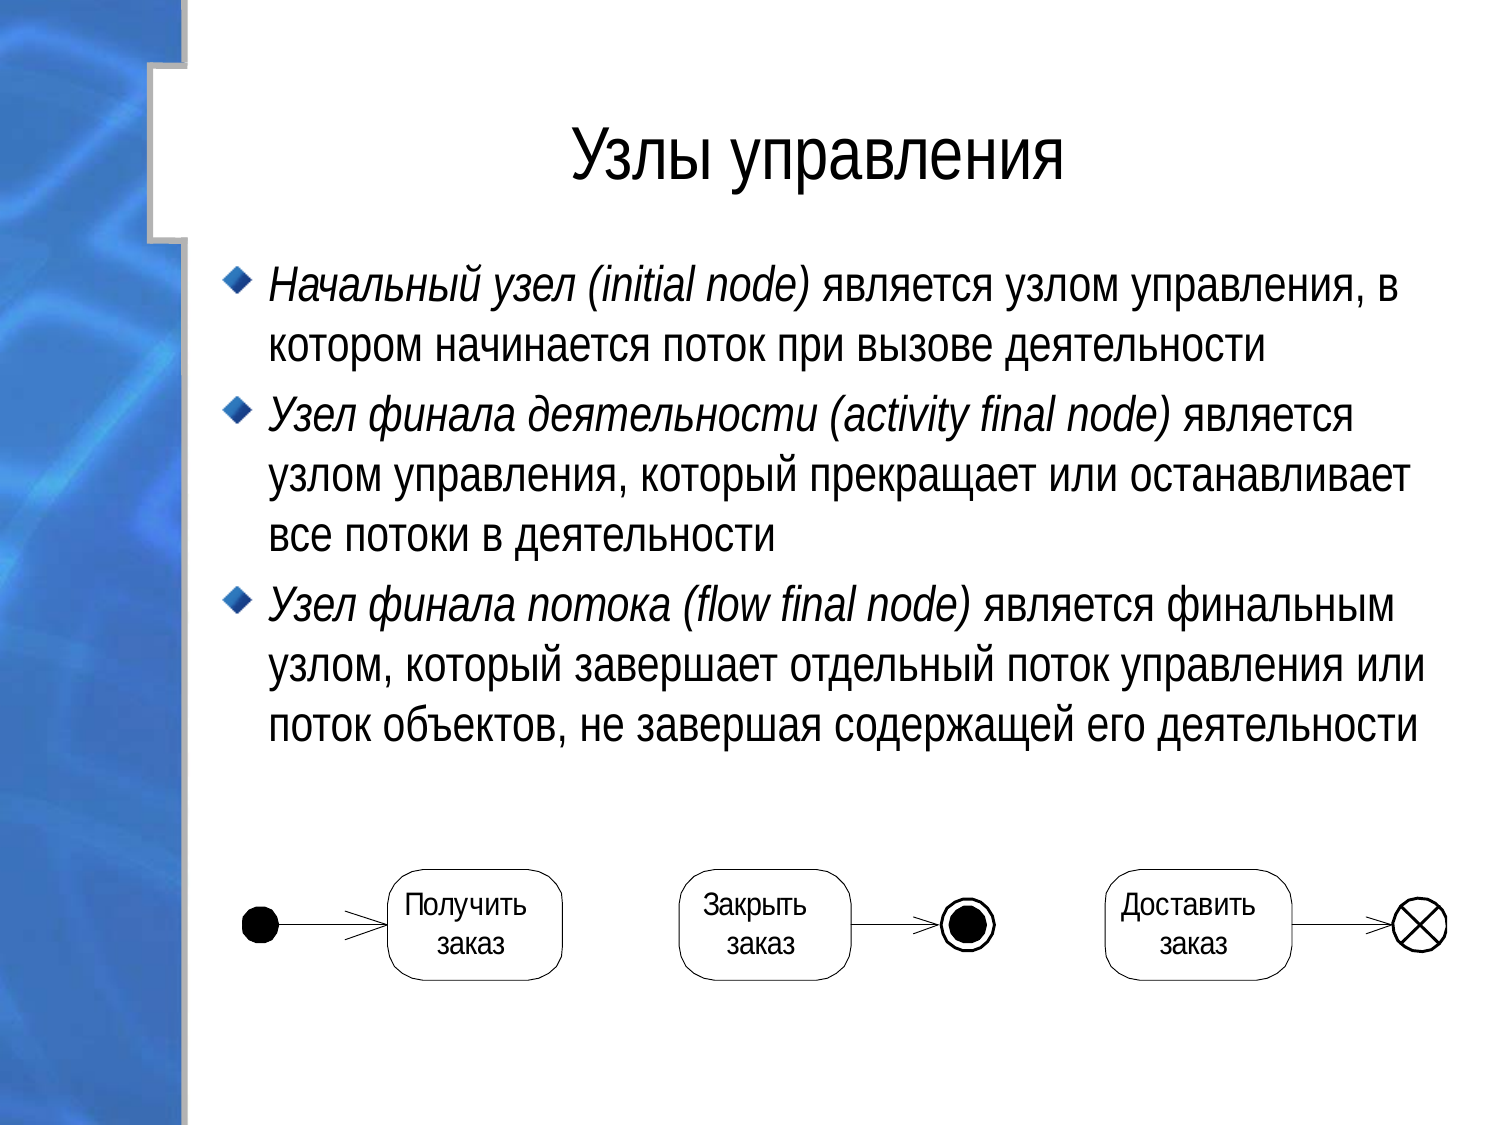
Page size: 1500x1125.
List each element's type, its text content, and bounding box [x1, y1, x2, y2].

list Начальный узел (initial node) является узлом управления, в котором начинается поток при вызове деятельности Узел финала деятельности (activity final node) является узлом управления, который прекращает или останавливает все потоки в деятельности Узел финала потока (flow final node) является финальным узлом, который завершает отдельный поток управления или поток объектов, не завершая содержащей его деятельности [206, 243, 1495, 775]
picture [0, 0, 181, 1125]
title Узлы управления [171, 90, 1483, 209]
picture [188, 0, 1500, 1125]
